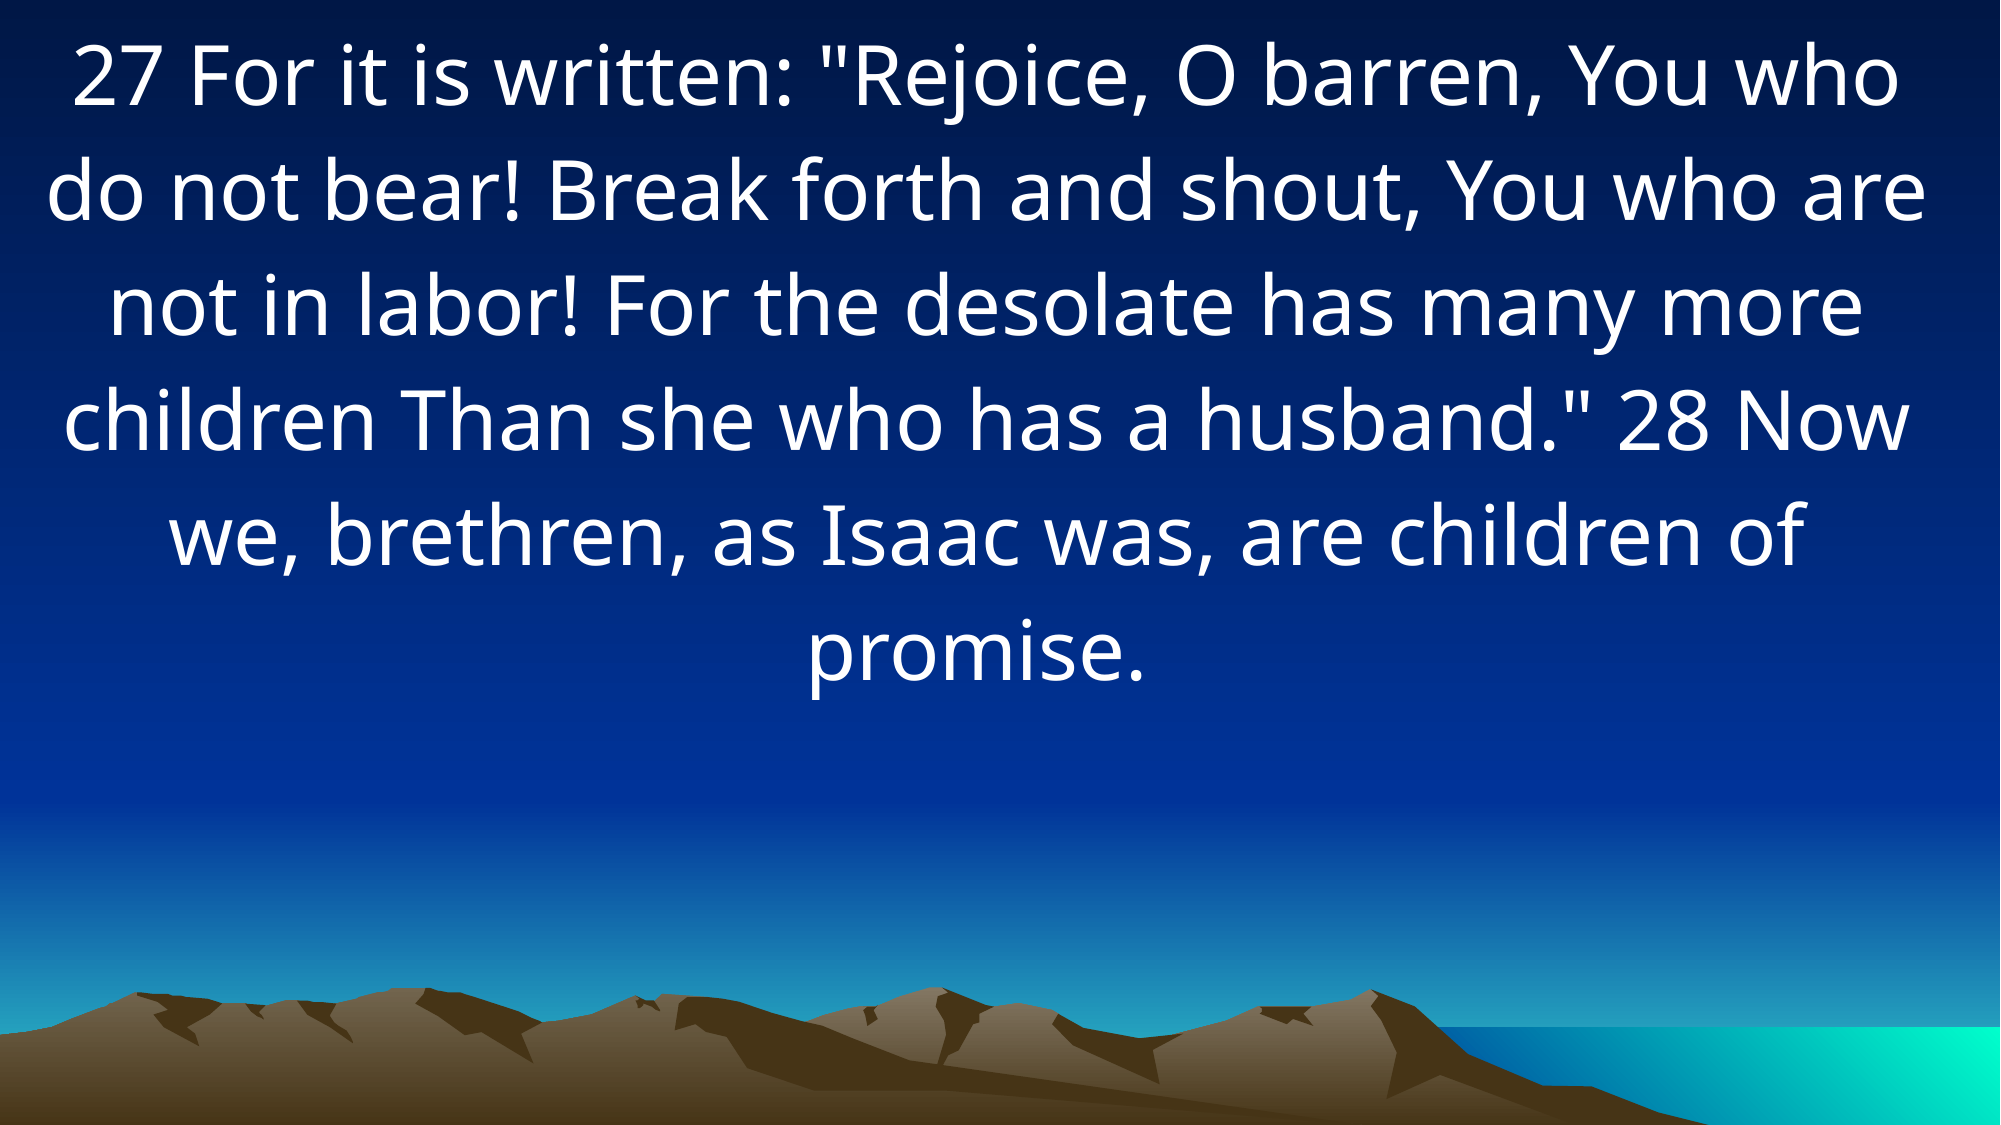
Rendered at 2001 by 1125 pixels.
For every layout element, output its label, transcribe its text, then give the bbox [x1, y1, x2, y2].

text_box 27 For it is written: "Rejoice, O barren, You who do not bear! Break forth and shout, You who are not in labor! For the desolate has many more children Than she who has a husband." 28 Now we, brethren, as Isaac was, are children of promise. [12, 0, 1963, 988]
